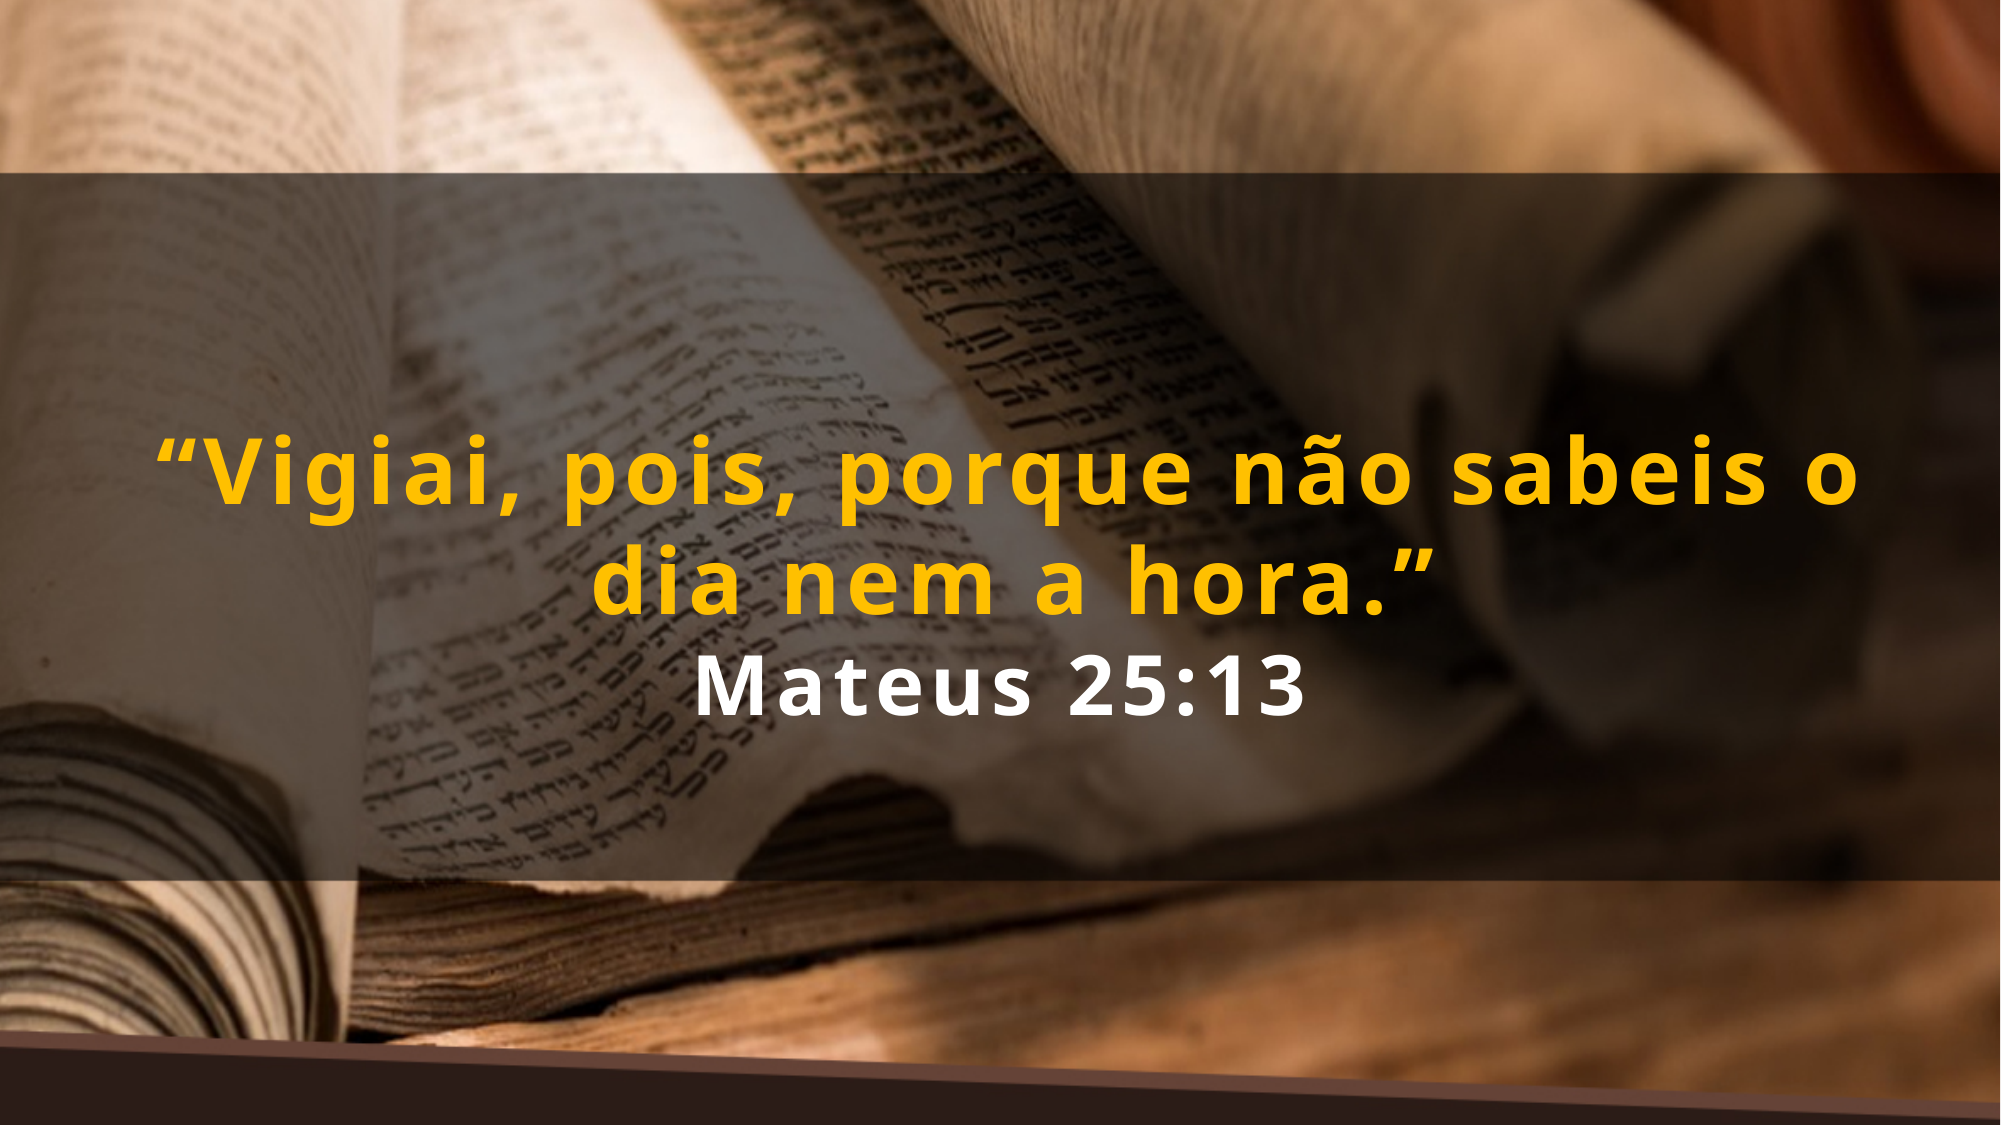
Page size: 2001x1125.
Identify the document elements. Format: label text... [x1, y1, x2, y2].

text_box “Vigiai, pois, porque não sabeis o dia nem a hora.” [117, 405, 1909, 640]
text_box Mateus 25:13 [603, 624, 1424, 740]
picture [0, 0, 2001, 1125]
